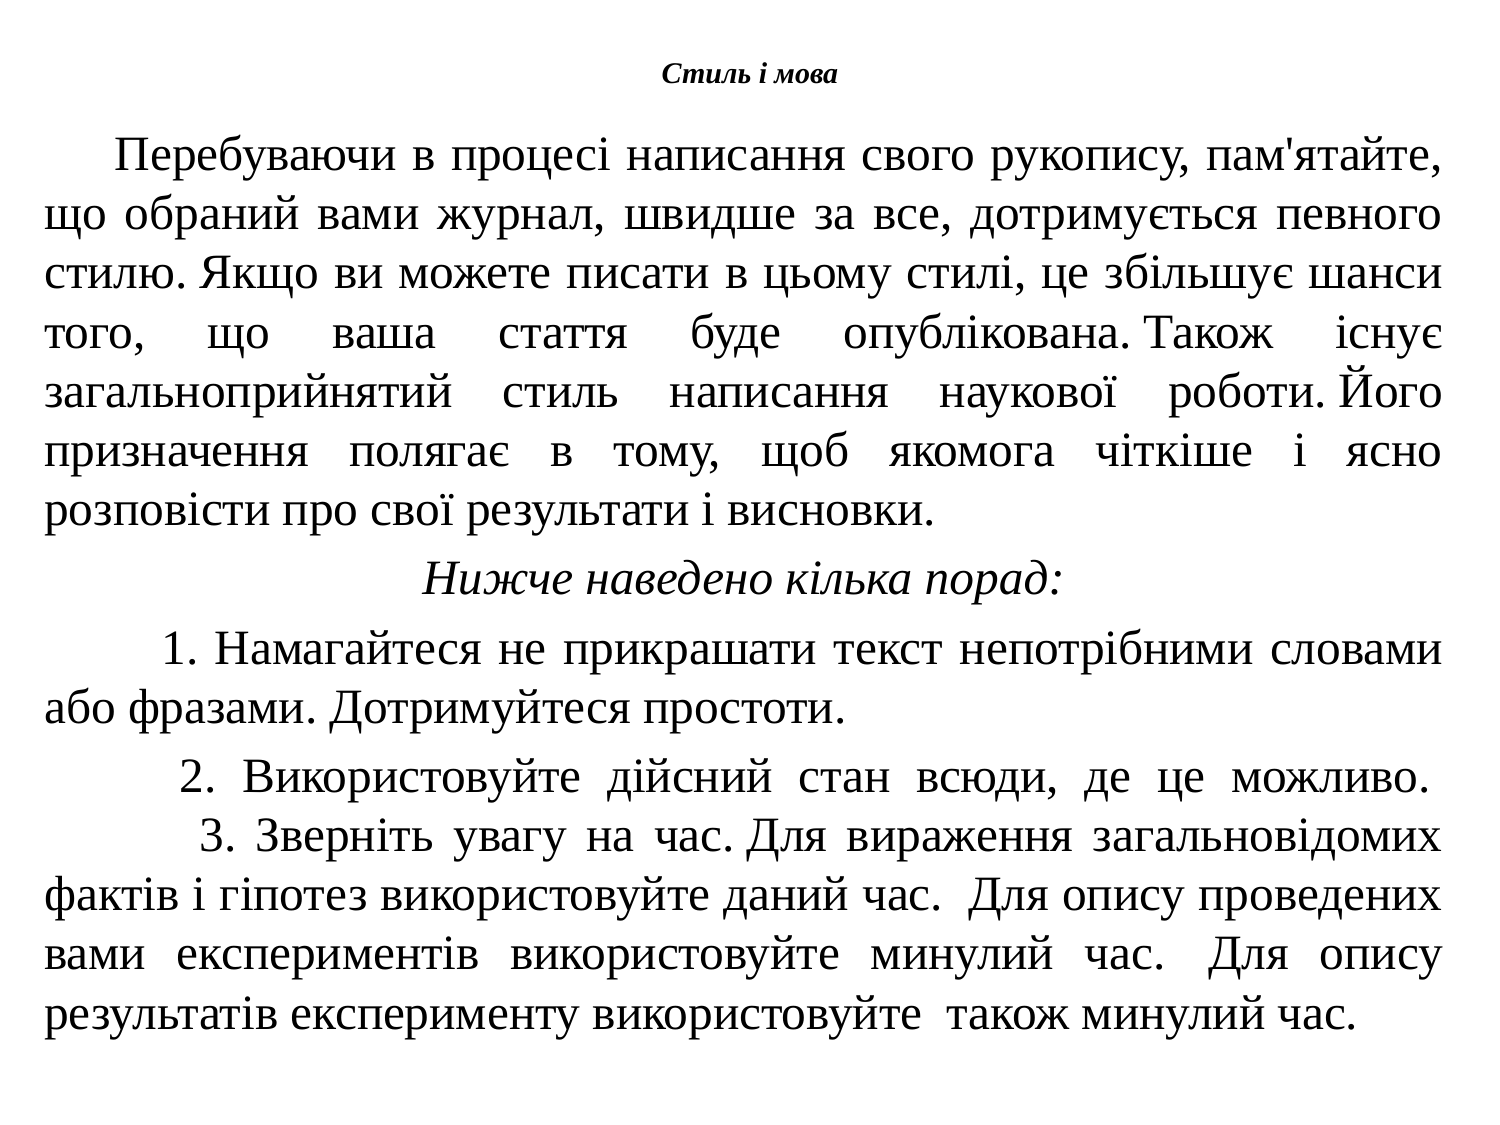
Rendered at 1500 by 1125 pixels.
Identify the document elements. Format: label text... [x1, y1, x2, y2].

list Перебуваючи в процесі написання свого рукопису, пам'ятайте, що обраний вами журнал, швидше за все, дотримується певного стилю. Якщо ви можете писати в цьому стилі, це збільшує шанси того, що ваша стаття буде опублікована. Також існує загальноприйнятий стиль написання наукової роботи. Його призначення полягає в тому, щоб якомога чіткіше і ясно розповісти про свої результати і висновки. Нижче наведено кілька порад: 1. Намагайтеся не прикрашати текст непотрібними словами або фразами. Дотримуйтеся простоти. 2. Використовуйте дійсний стан всюди, де це можливо. 3. Зверніть увагу на час. Для вираження загальновідомих фактів і гіпотез використовуйте даний час. Для опису проведених вами експериментів використовуйте минулий час. Для опису результатів експерименту використовуйте також минулий час. [29, 113, 1459, 1083]
title Стиль і мова [75, 45, 1425, 113]
